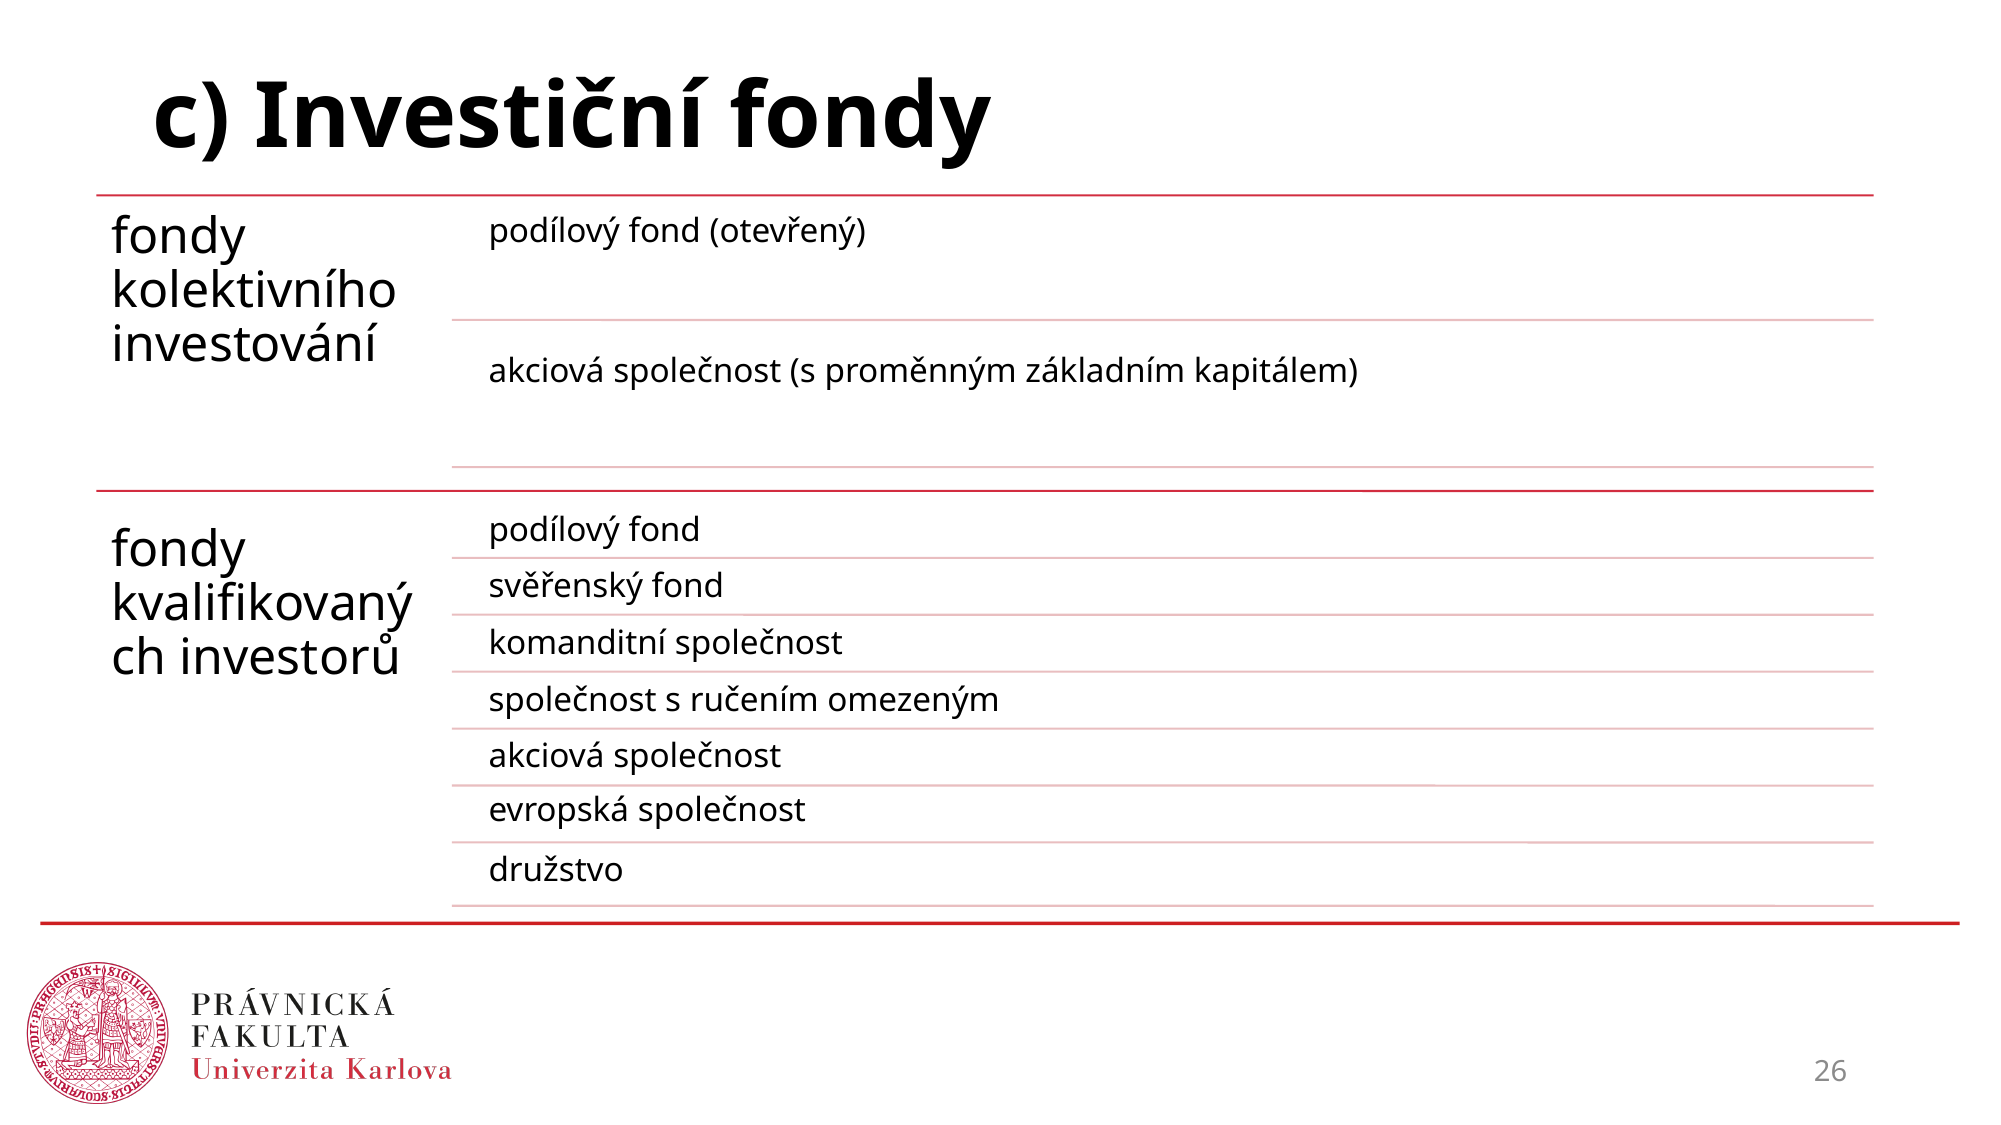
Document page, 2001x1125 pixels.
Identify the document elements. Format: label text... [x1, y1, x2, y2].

slide_number 26 [1412, 1042, 1863, 1103]
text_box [96, 195, 1874, 909]
title c) Investiční fondy [137, 2, 1863, 194]
picture [26, 962, 452, 1104]
